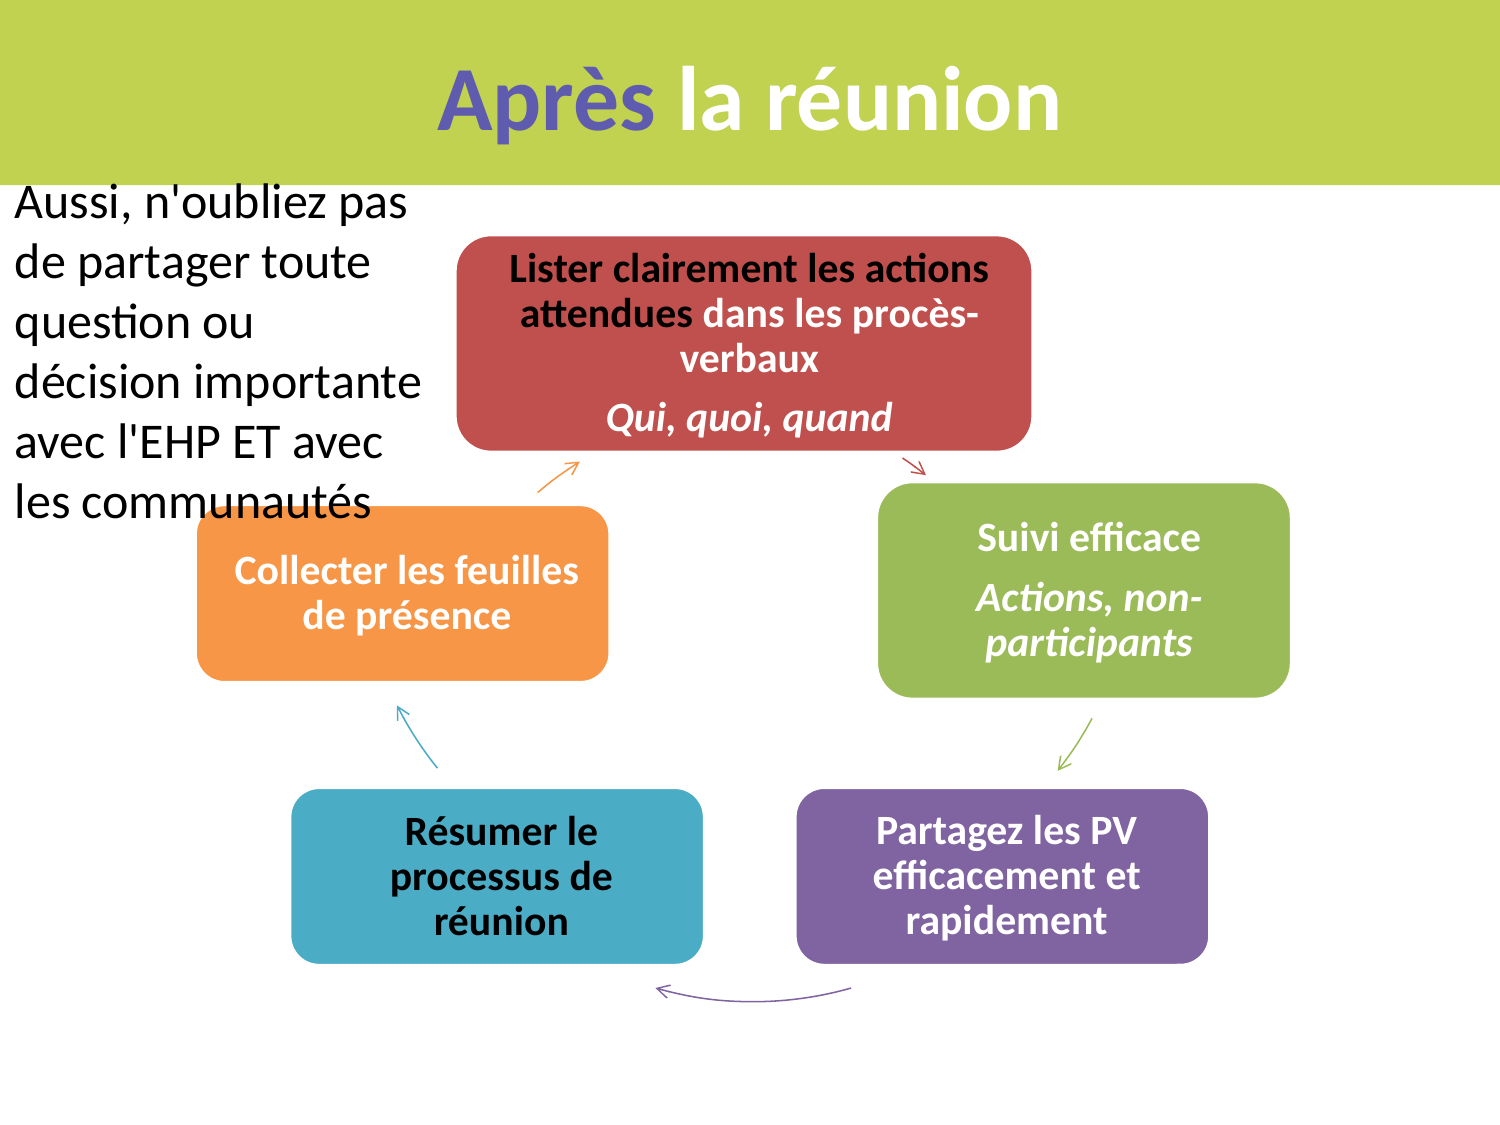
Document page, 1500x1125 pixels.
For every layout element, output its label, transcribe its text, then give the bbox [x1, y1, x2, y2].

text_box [76, 243, 1412, 1083]
text_box Aussi, n'oubliez pas de partager toute question ou décision importante avec l'EHP ET avec les communautés [0, 160, 443, 536]
title Après la réunion [0, 0, 1500, 188]
